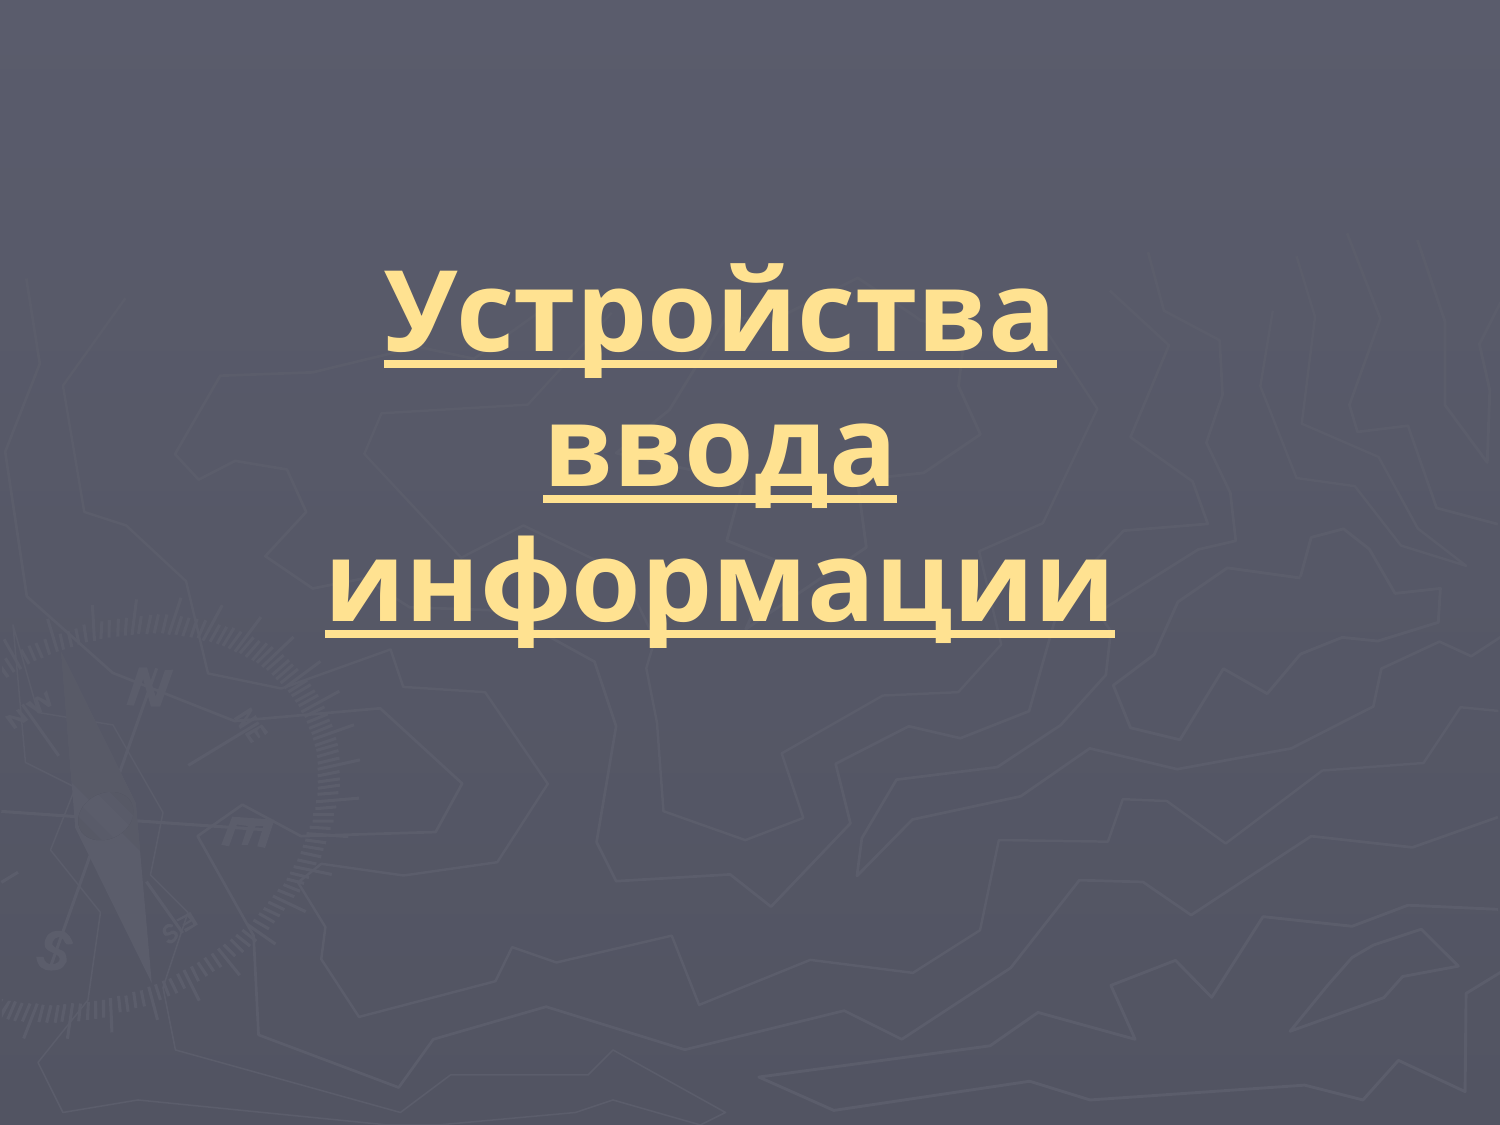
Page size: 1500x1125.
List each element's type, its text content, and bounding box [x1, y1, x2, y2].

text_box Устройства ввода информации [194, 231, 1246, 652]
